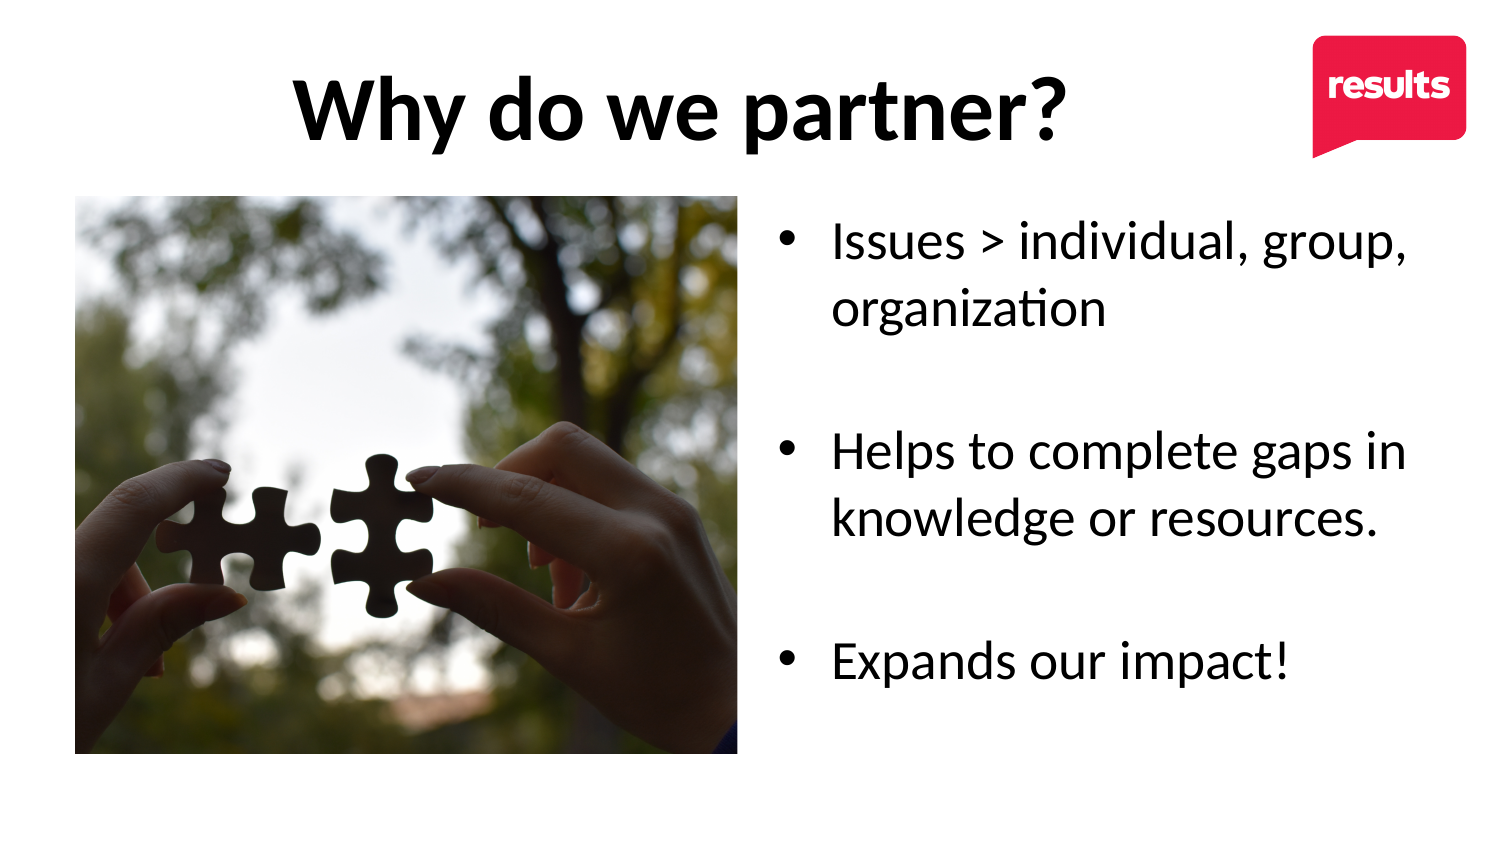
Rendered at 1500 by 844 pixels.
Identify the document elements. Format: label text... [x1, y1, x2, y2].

list Issues > individual, group, organization Helps to complete gaps in knowledge or resources. Expands our impact! [762, 196, 1425, 754]
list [74, 196, 738, 754]
picture [1289, 13, 1490, 175]
title Why do we partner? [75, 33, 1290, 175]
